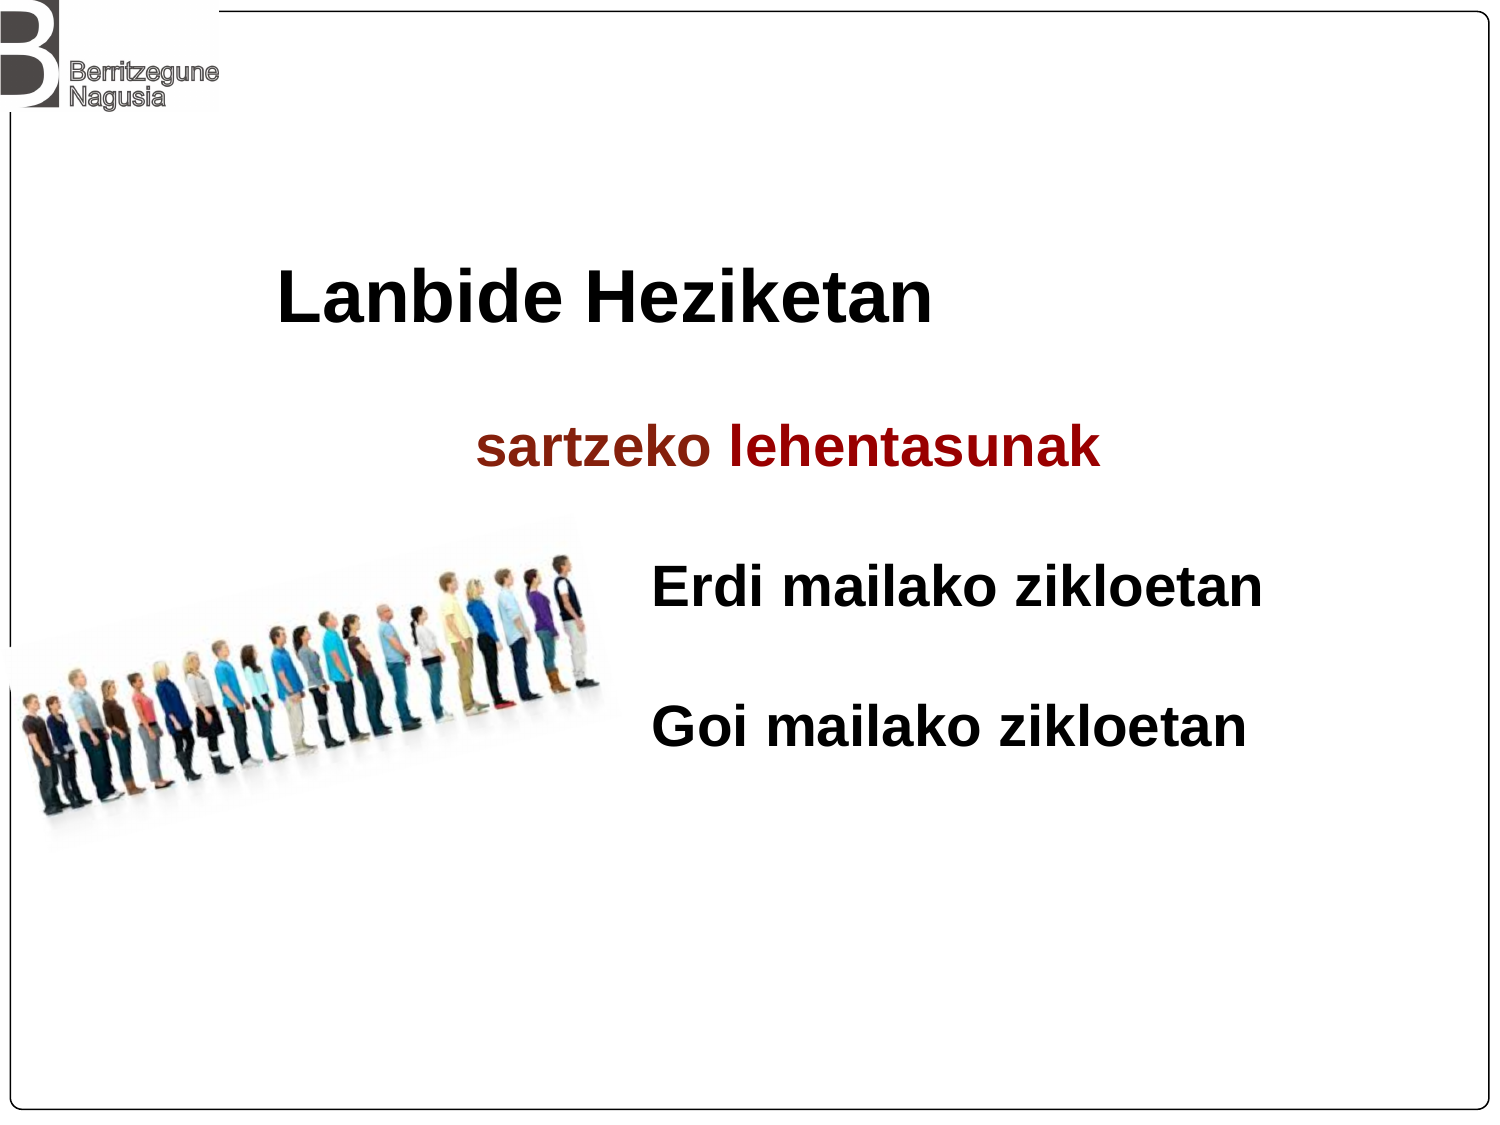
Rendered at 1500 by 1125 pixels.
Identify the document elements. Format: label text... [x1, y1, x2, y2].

title Lanbide Heziketan sartzeko lehentasunak Erdi mailako zikloetan Goi mailako zikloetan [111, 452, 1420, 773]
picture [0, 0, 219, 112]
picture [2, 514, 621, 852]
